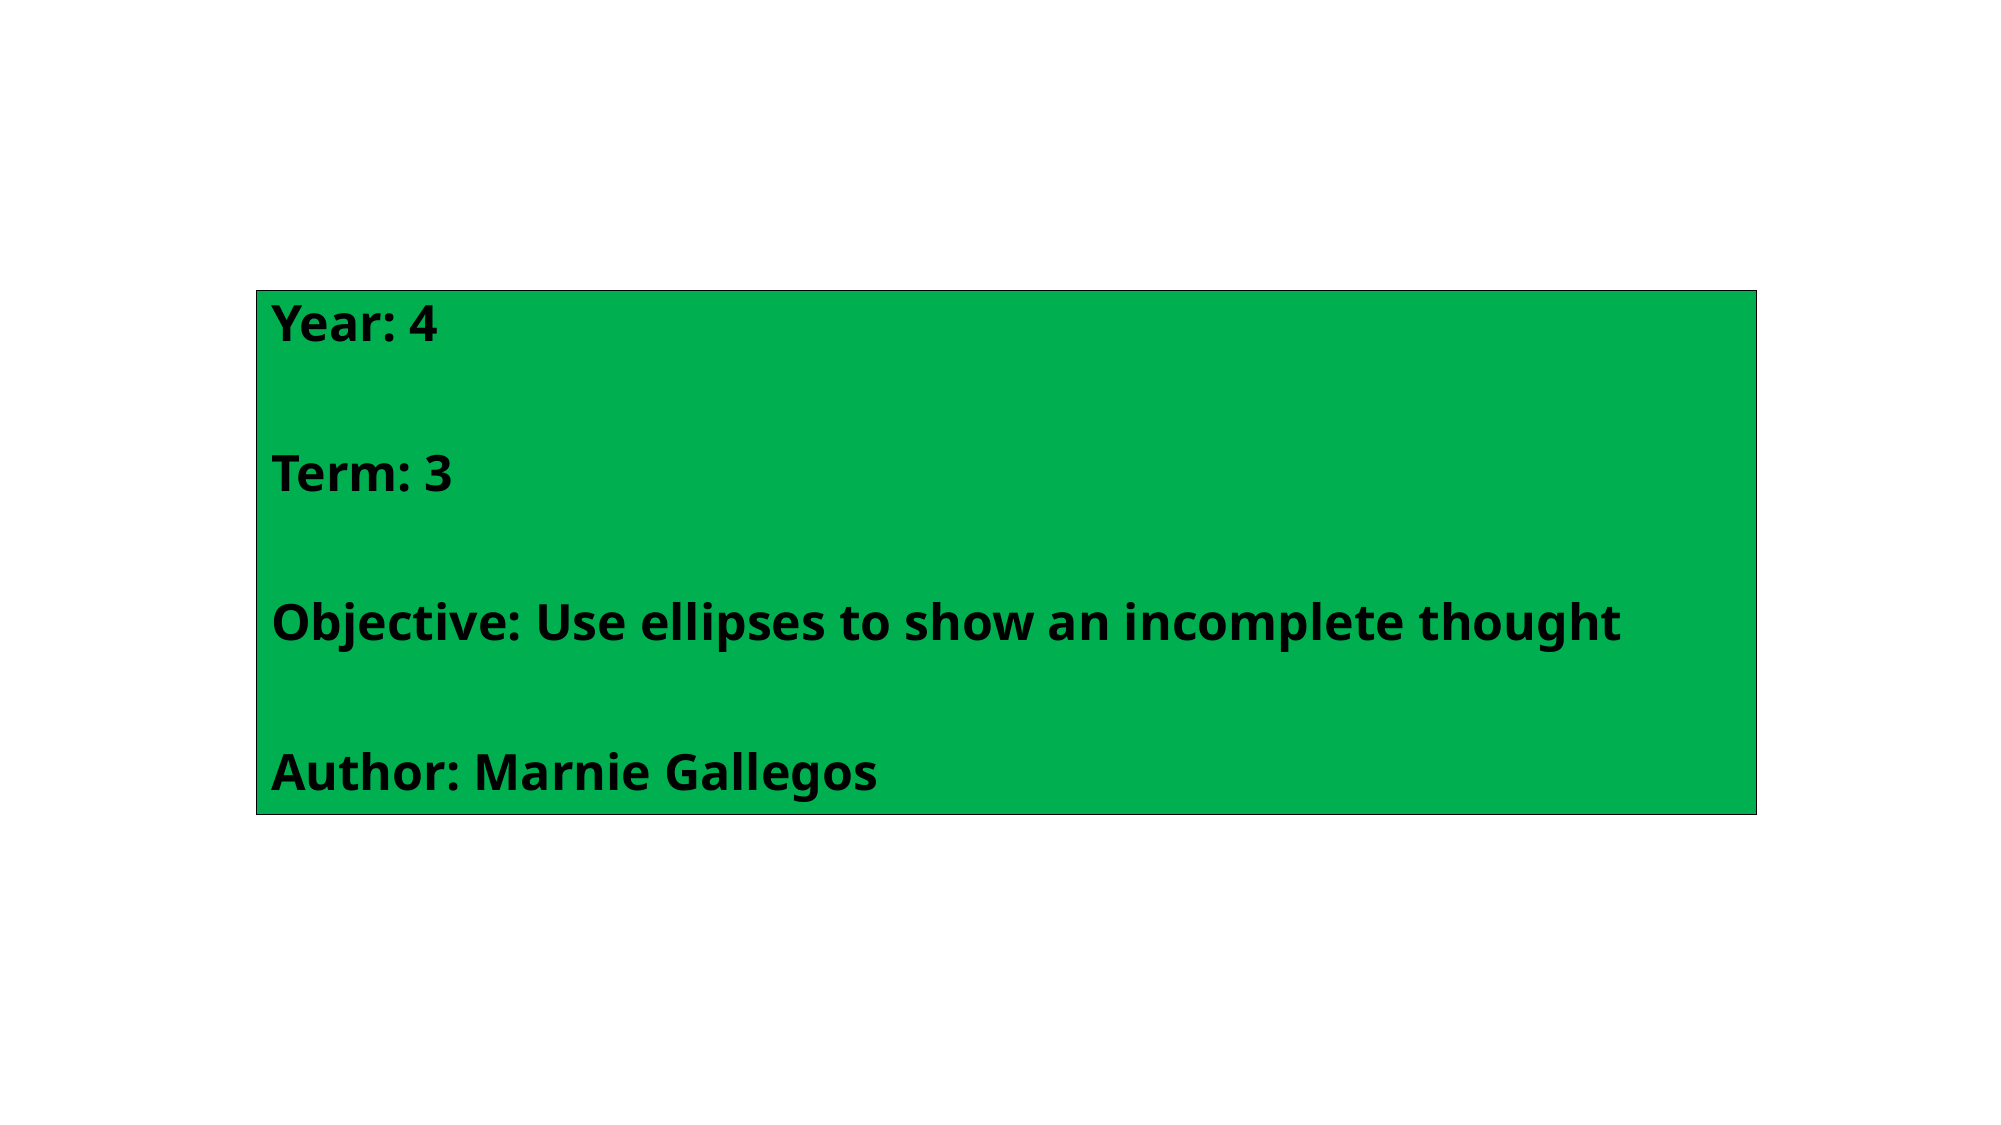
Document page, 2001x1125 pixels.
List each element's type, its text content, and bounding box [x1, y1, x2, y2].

subtitle Year: 4 Term: 3 Objective: Use ellipses to show an incomplete thought Author: Marnie Gallegos [256, 290, 1757, 815]
